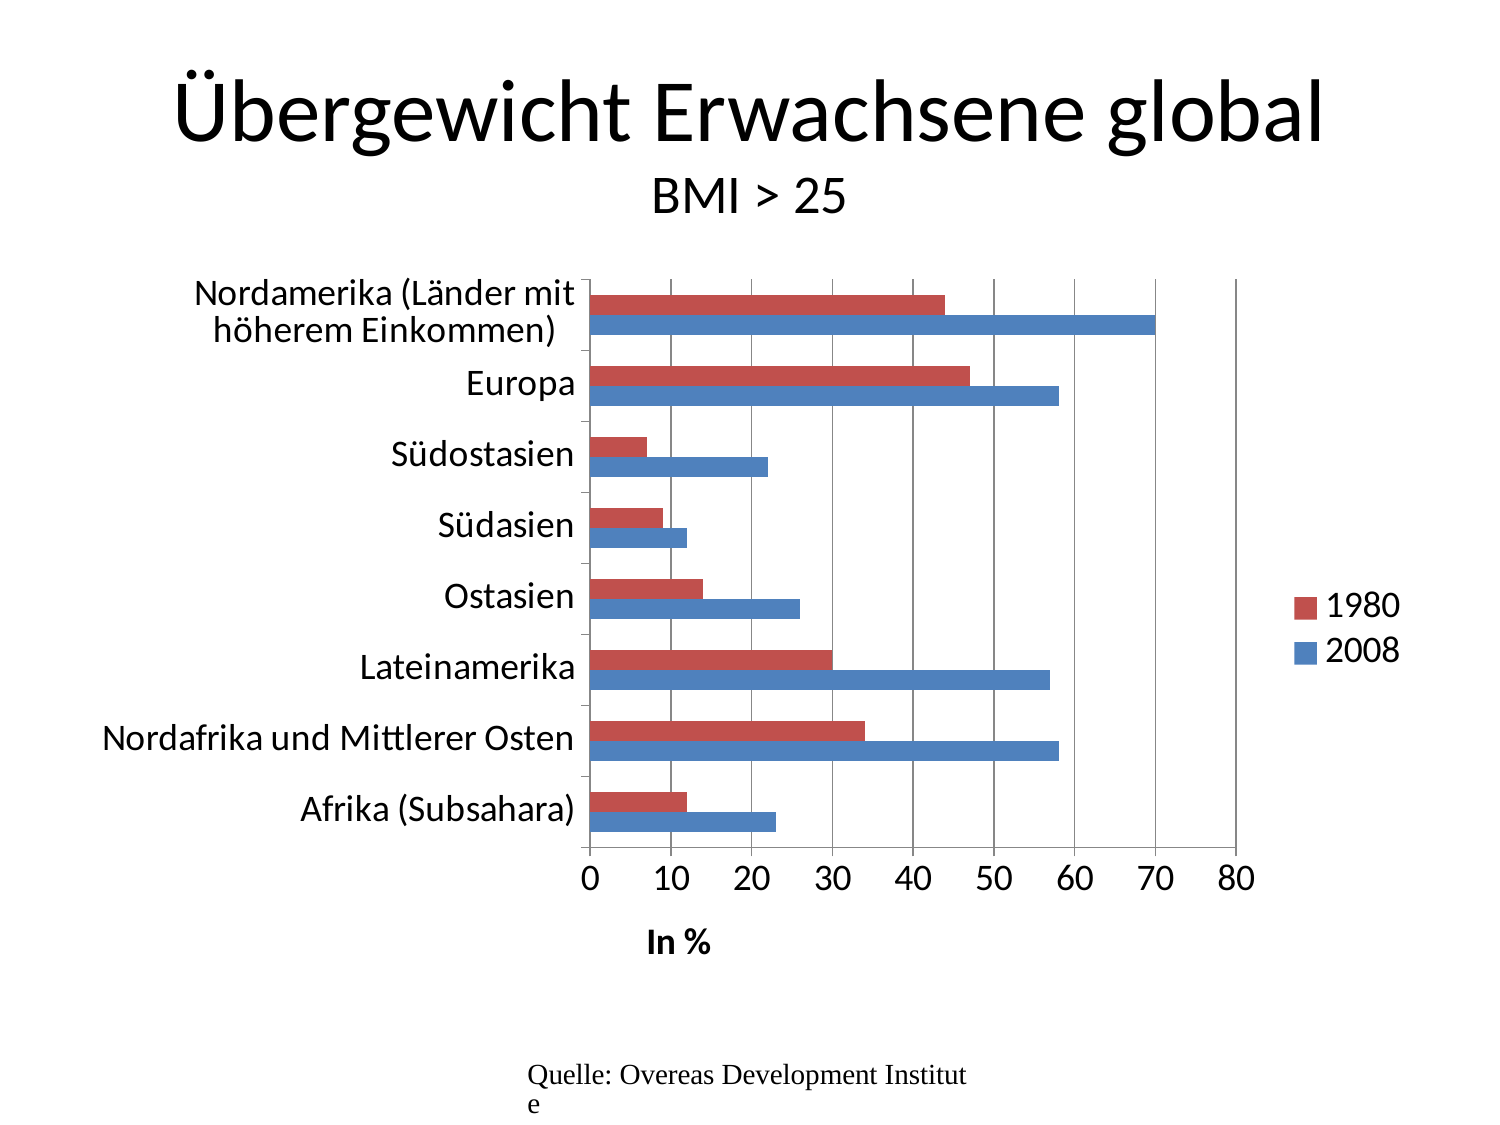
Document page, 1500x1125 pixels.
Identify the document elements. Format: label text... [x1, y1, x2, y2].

title Übergewicht Erwachsene global BMI > 25 [75, 45, 1425, 233]
footer Quelle: Overeas Development Institute [512, 1042, 988, 1103]
chart [74, 262, 1426, 1000]
